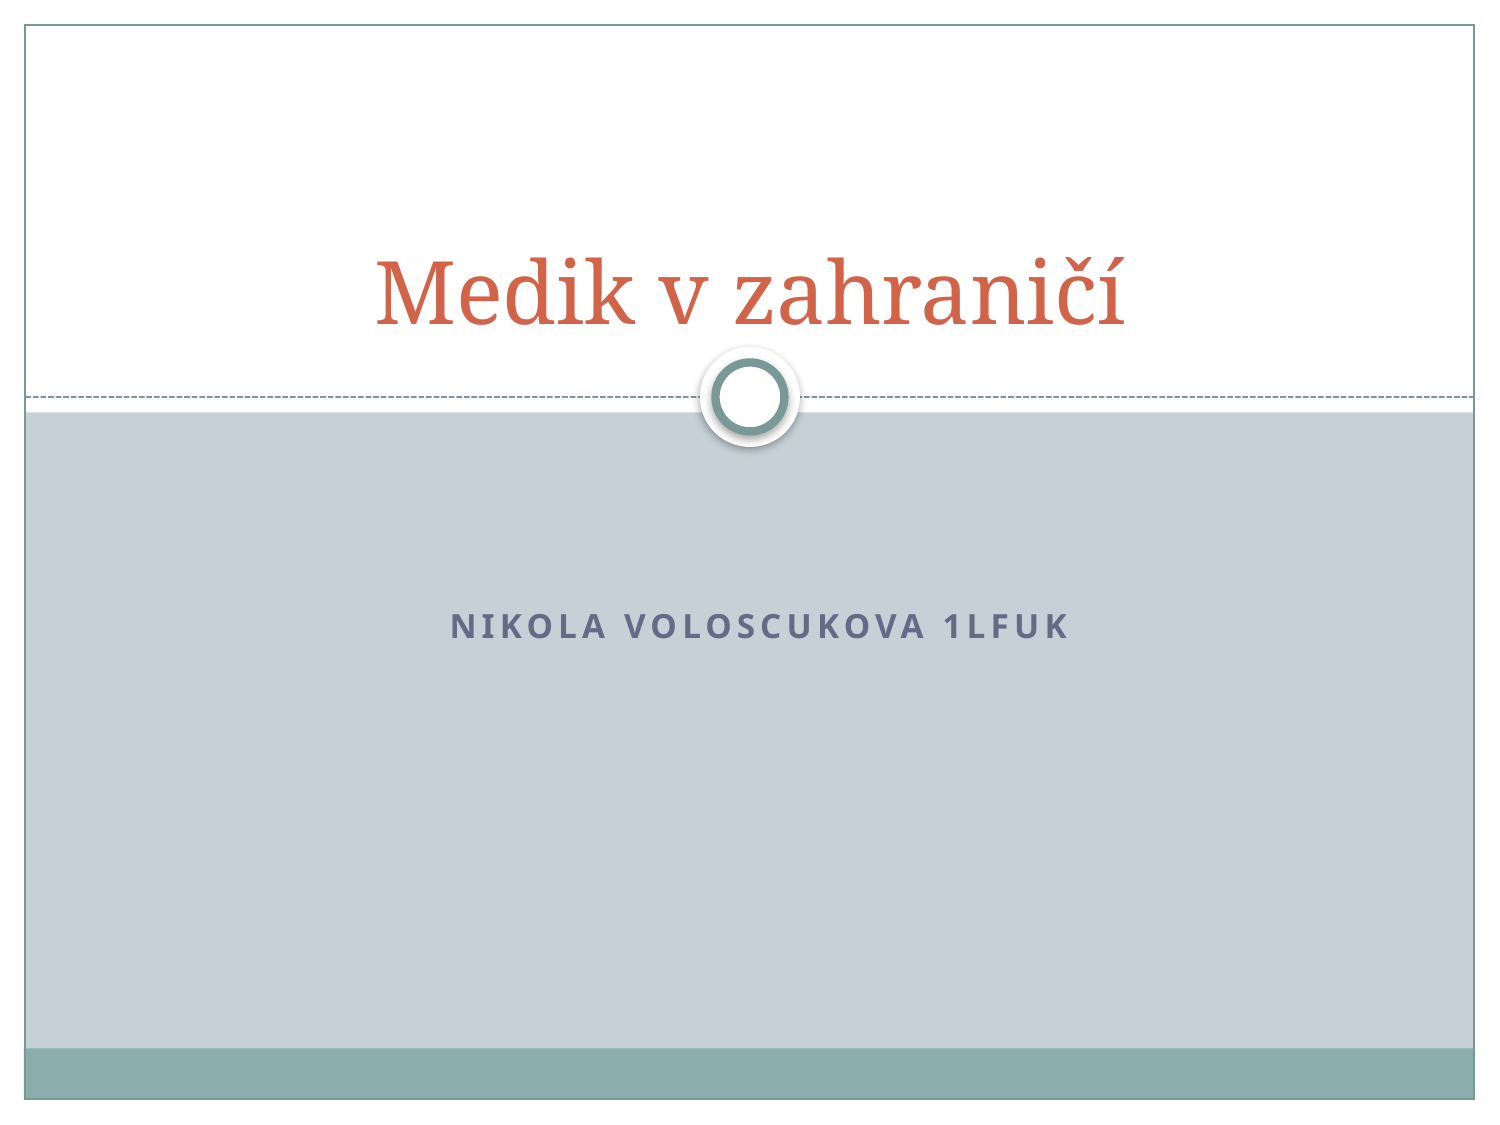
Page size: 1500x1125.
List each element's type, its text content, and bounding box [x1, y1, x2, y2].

subtitle Nikola Voloscukova 1LFuk [230, 597, 1287, 887]
title Medik v zahraničí [112, 62, 1388, 350]
